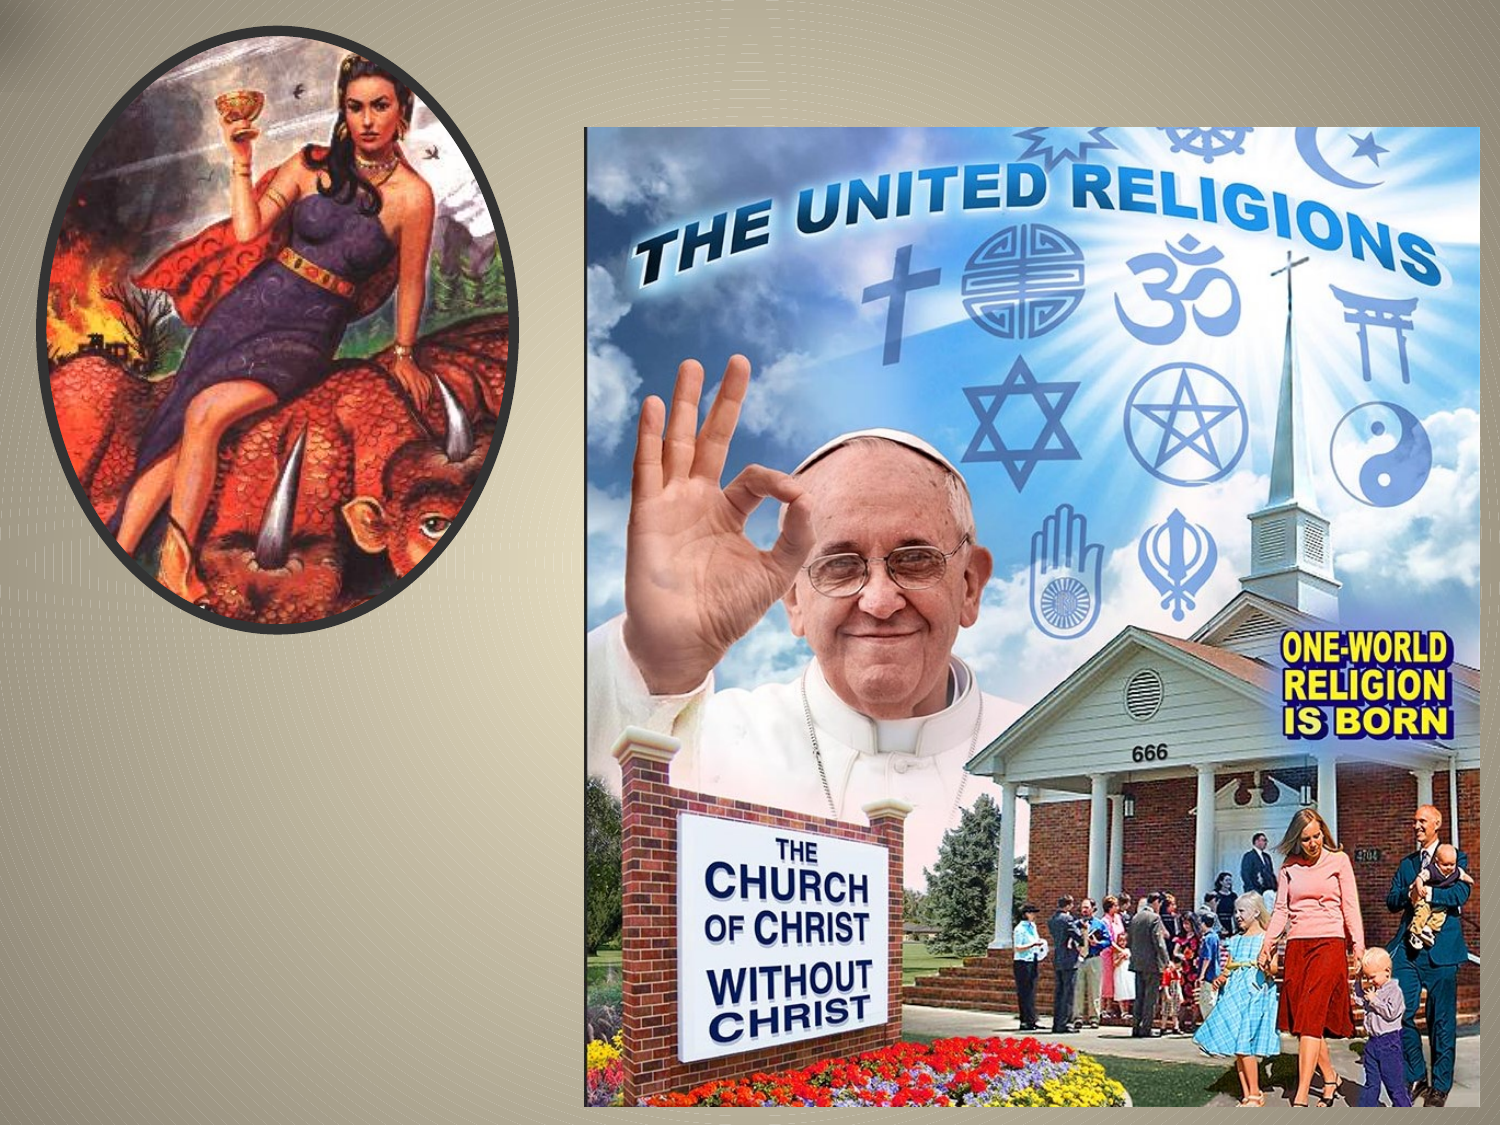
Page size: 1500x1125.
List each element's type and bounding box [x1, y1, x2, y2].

picture [41, 30, 514, 630]
list [584, 126, 1480, 1107]
